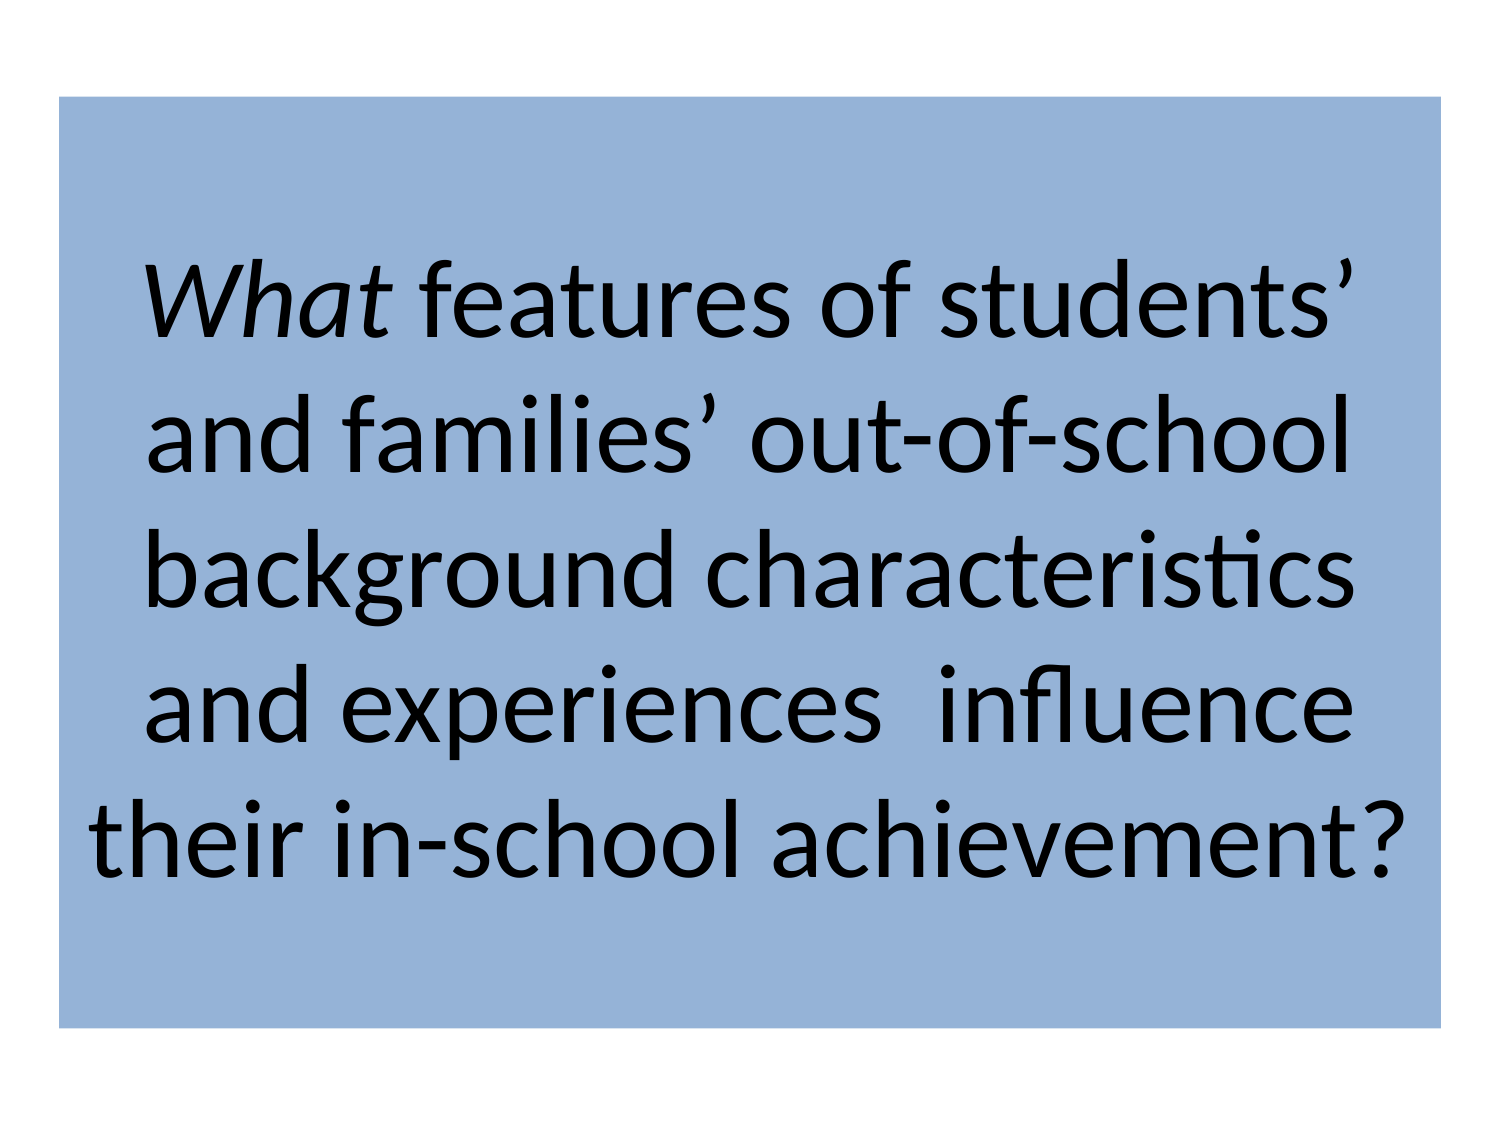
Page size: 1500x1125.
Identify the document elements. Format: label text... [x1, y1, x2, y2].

title What features of students’ and families’ out-of-school background characteristics and experiences influence their in-school achievement? [59, 96, 1441, 1029]
